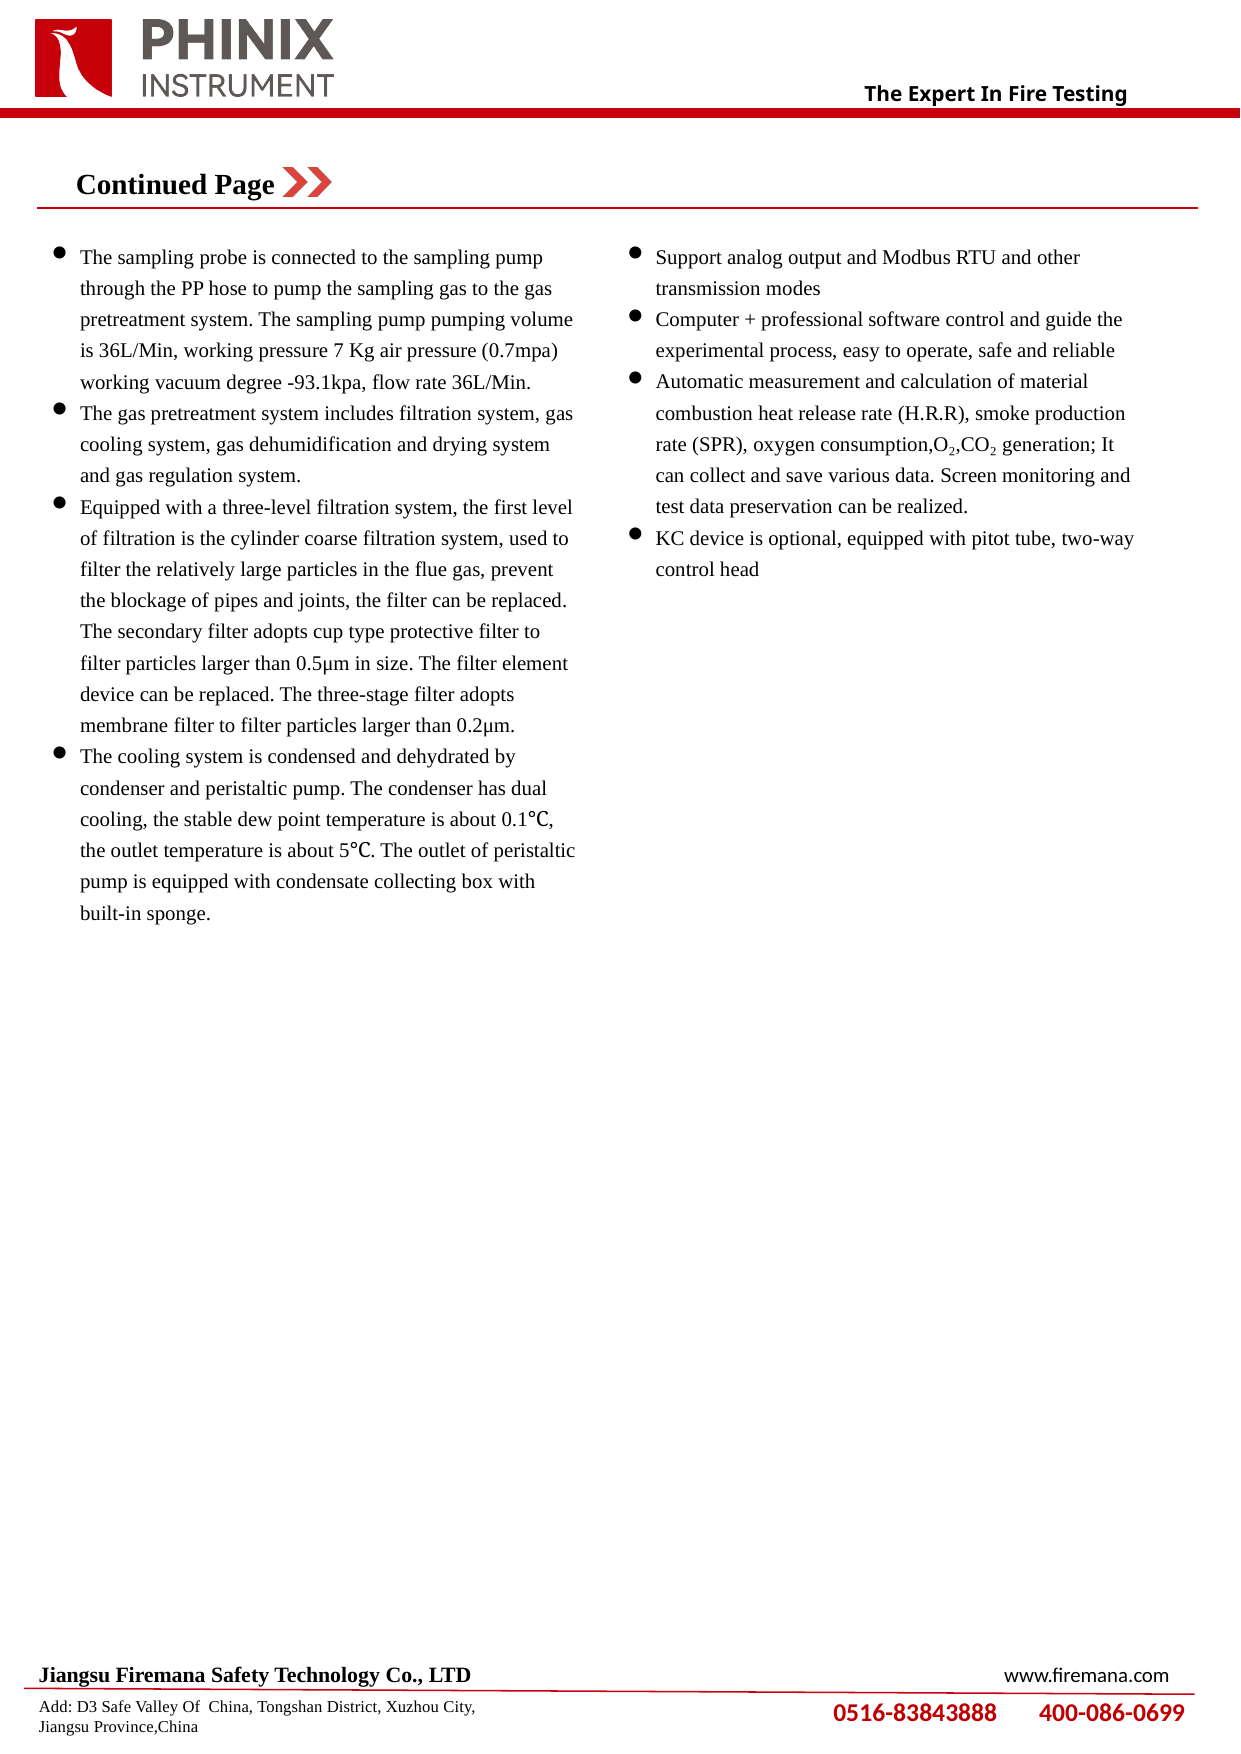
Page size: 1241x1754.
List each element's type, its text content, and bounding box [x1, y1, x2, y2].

picture [35, 19, 334, 97]
text_box Support analog output and Modbus RTU and other transmission modes Computer + professional software control and guide the experimental process, easy to operate, safe and reliable Automatic measurement and calculation of material combustion heat release rate (H.R.R), smoke production rate (SPR), oxygen consumption,O₂,CO₂ generation; It can collect and save various data. Screen monitoring and test data preservation can be realized. KC device is optional, equipped with pitot tube, two-way control head [612, 229, 1154, 620]
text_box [24, 1652, 1214, 1735]
text_box The sampling probe is connected to the sampling pump through the PP hose to pump the sampling gas to the gas pretreatment system. The sampling pump pumping volume is 36L/Min, working pressure 7 Kg air pressure (0.7mpa) working vacuum degree -93.1kpa, flow rate 36L/Min. The gas pretreatment system includes filtration system, gas cooling system, gas dehumidification and drying system and gas regulation system. Equipped with a three-level filtration system, the first level of filtration is the cylinder coarse filtration system, used to filter the relatively large particles in the flue gas, prevent the blockage of pipes and joints, the filter can be replaced. The secondary filter adopts cup type protective filter to filter particles larger than 0.5μm in size. The filter element device can be replaced. The three-stage filter adopts membrane filter to filter particles larger than 0.2μm. The cooling system is condensed and dehydrated by condenser and peristaltic pump. The condenser has dual cooling, the stable dew point temperature is about 0.1℃, the outlet temperature is about 5℃. The outlet of peristaltic pump is equipped with condensate collecting box with built-in sponge. [37, 229, 594, 963]
text_box Add: D3 Safe Valley Of China, Tongshan District, Xuzhou City, Jiangsu Province,China [24, 1735, 508, 1743]
text_box The Expert In Fire Testing [805, 72, 1241, 112]
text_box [61, 155, 469, 246]
